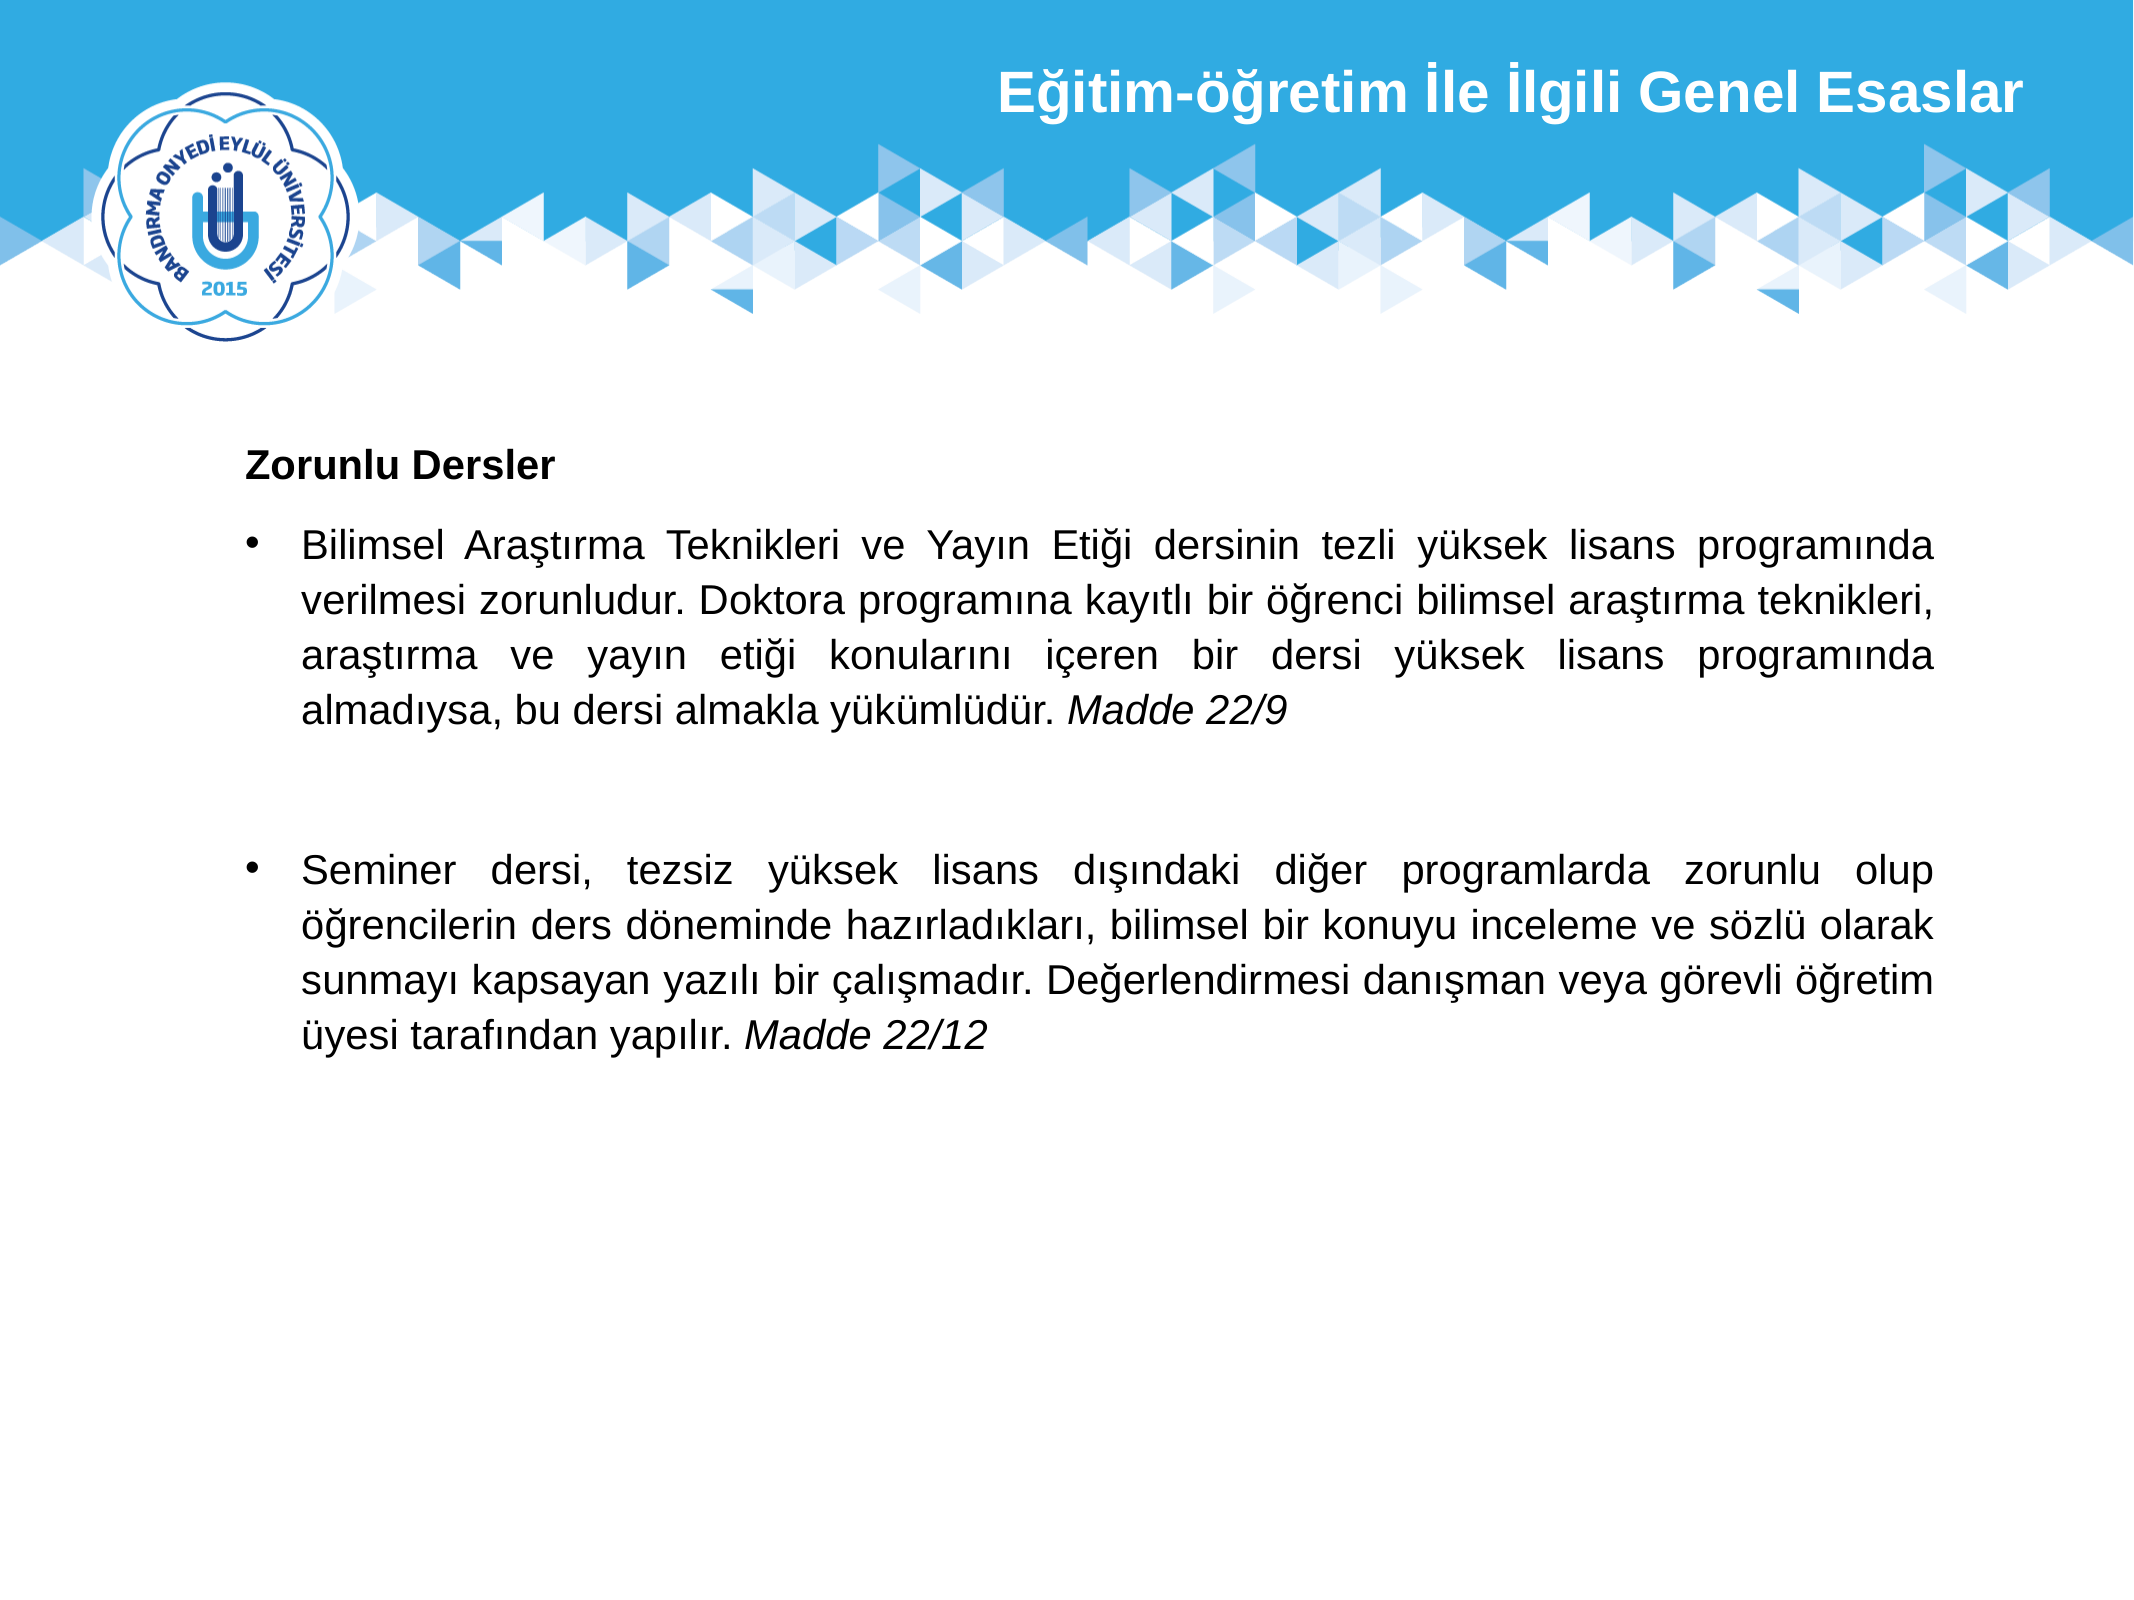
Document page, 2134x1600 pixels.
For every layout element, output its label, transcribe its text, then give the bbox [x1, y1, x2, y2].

text_box Zorunlu Dersler Bilimsel Araştırma Teknikleri ve Yayın Etiği dersinin tezli yüksek lisans programında verilmesi zorunludur. Doktora programına kayıtlı bir öğrenci bilimsel araştırma teknikleri, araştırma ve yayın etiği konularını içeren bir dersi yüksek lisans programında almadıysa, bu dersi almakla yükümlüdür. Madde 22/9 Seminer dersi, tezsiz yüksek lisans dışındaki diğer programlarda zorunlu olup öğrencilerin ders döneminde hazırladıkları, bilimsel bir konuyu inceleme ve sözlü olarak sunmayı kapsayan yazılı bir çalışmadır. Değerlendirmesi danışman veya görevli öğretim üyesi tarafından yapılır. Madde 22/12 [230, 425, 1950, 1065]
text_box Eğitim-öğretim İle İlgili Genel Esaslar [837, 46, 2034, 133]
picture [0, 0, 2134, 352]
